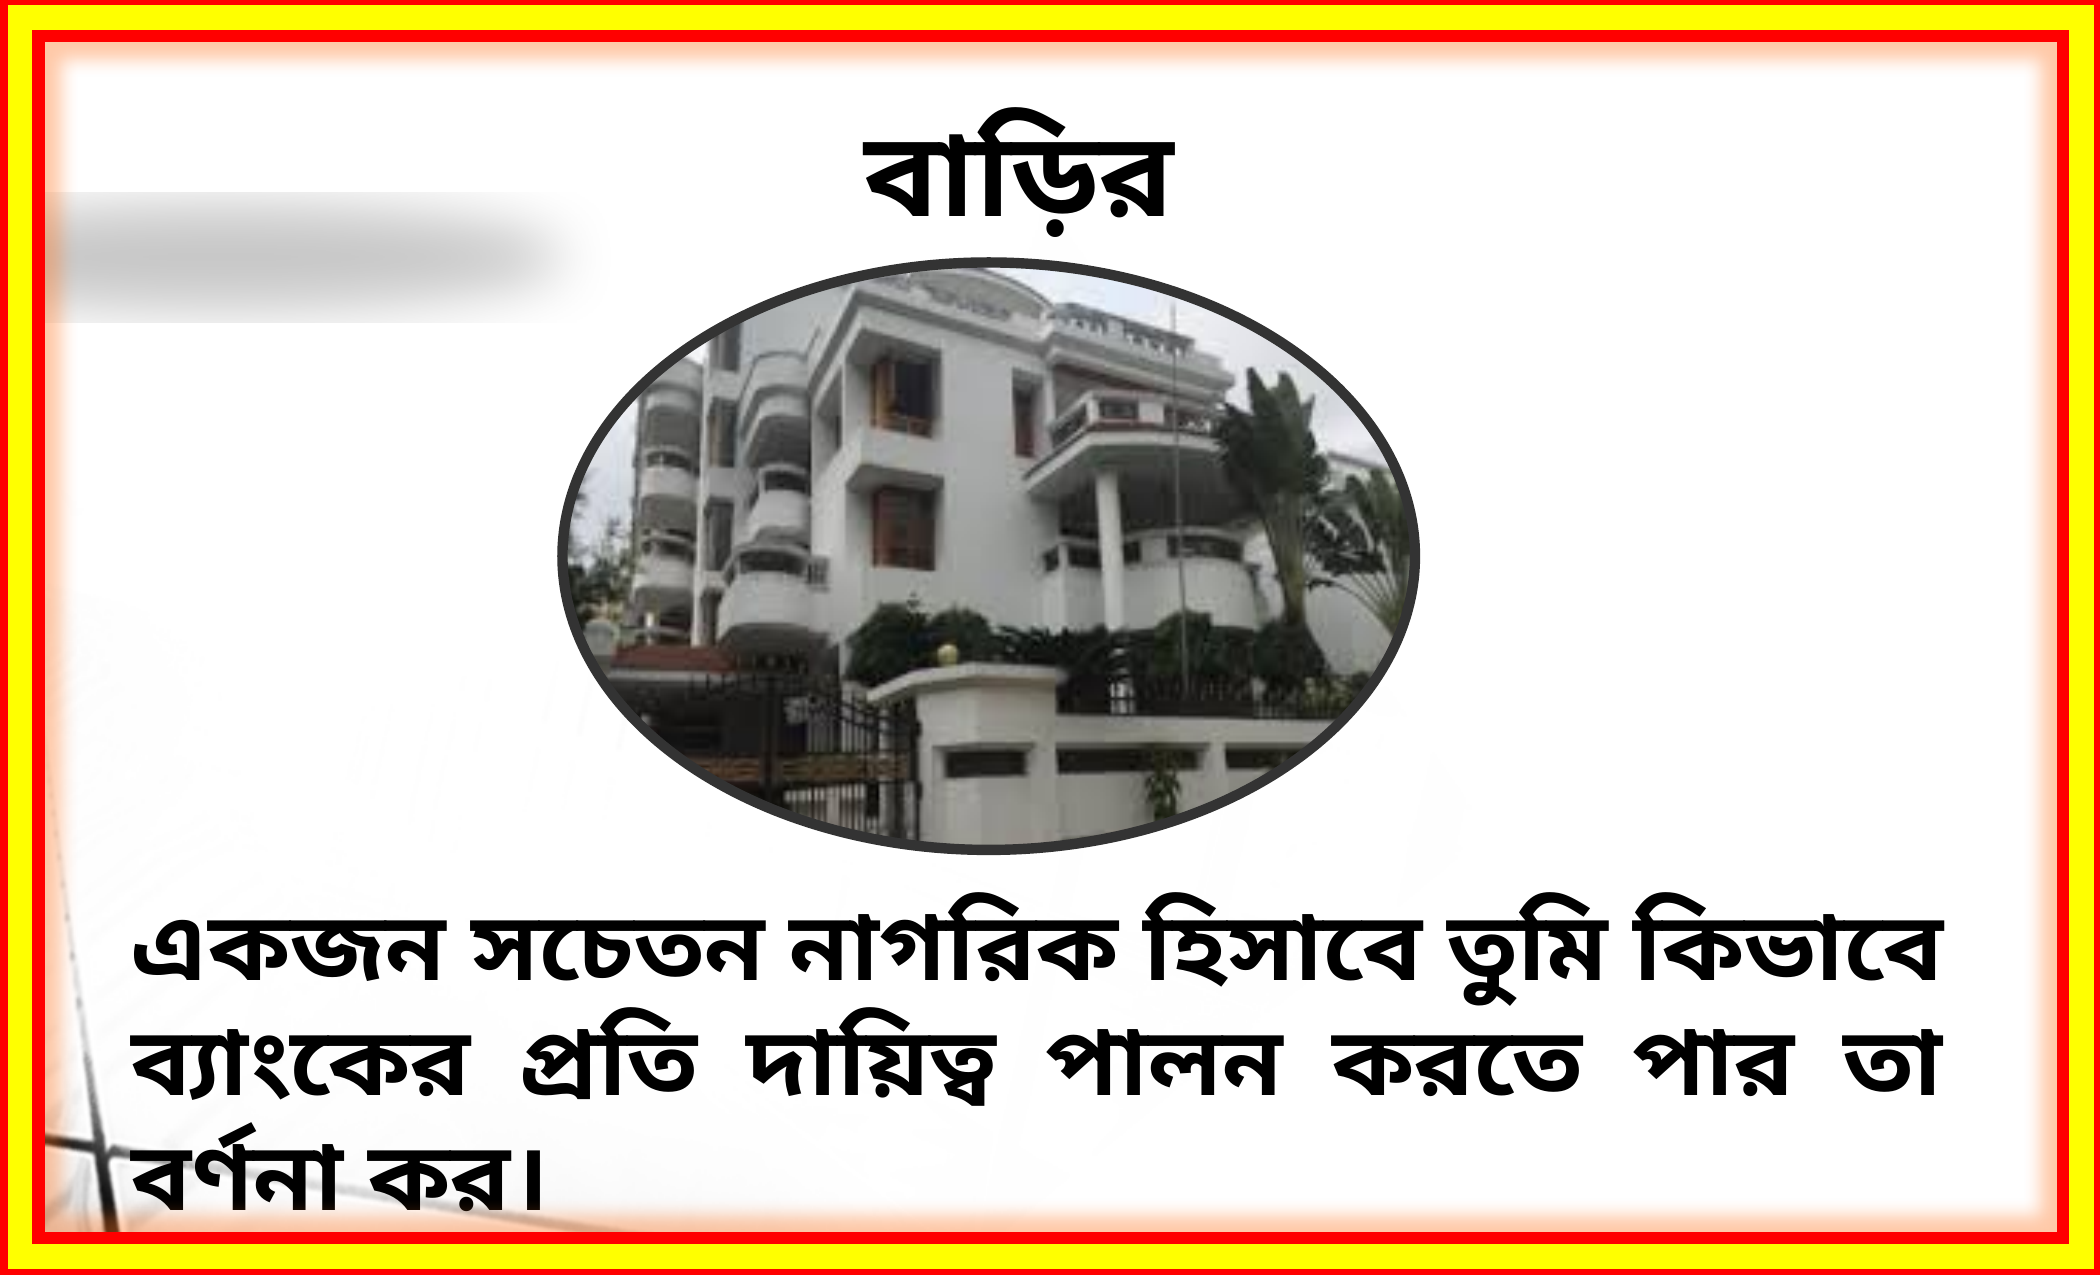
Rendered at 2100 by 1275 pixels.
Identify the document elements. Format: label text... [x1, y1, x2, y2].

picture [63, 61, 2039, 1211]
text_box বাড়ির কাজ [712, 87, 1327, 262]
text_box একজন সচেতন নাগরিক হিসাবে তুমি কিভাবে ব্যাংকের প্রতি দায়িত্ব পালন করতে পার তা বর্ণনা কর। [112, 874, 1963, 1207]
text_box [0, 0, 2100, 1275]
